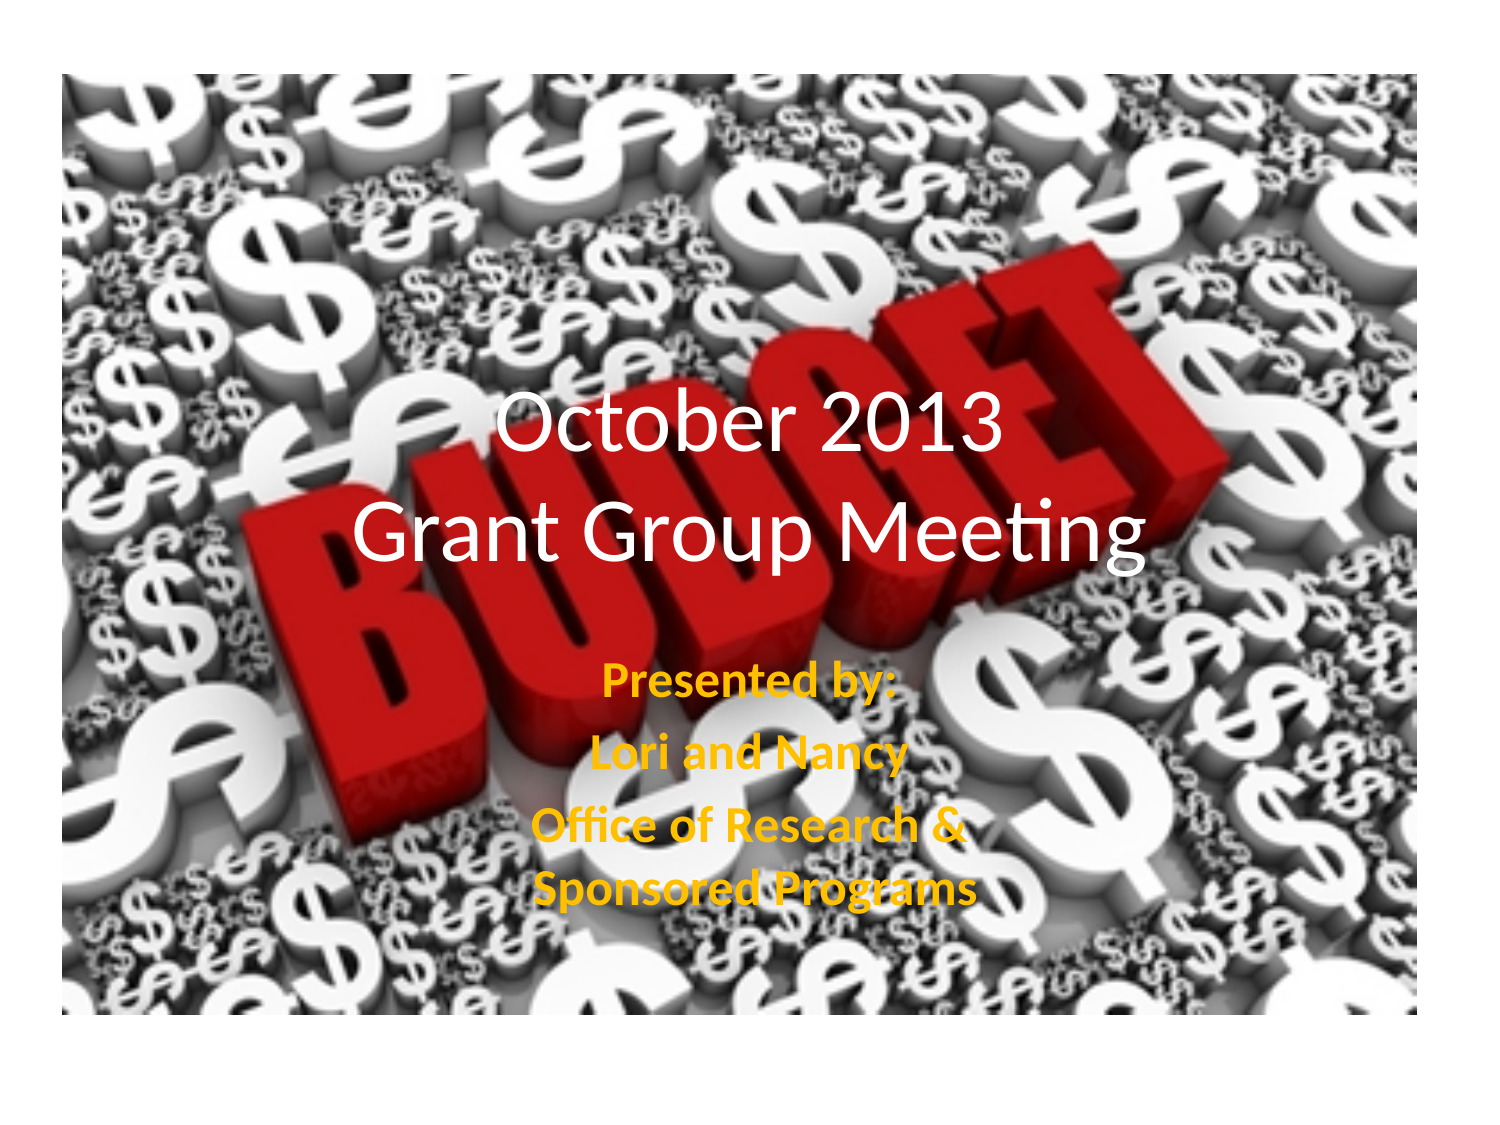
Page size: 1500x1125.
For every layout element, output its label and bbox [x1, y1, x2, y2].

picture [62, 74, 1417, 1015]
